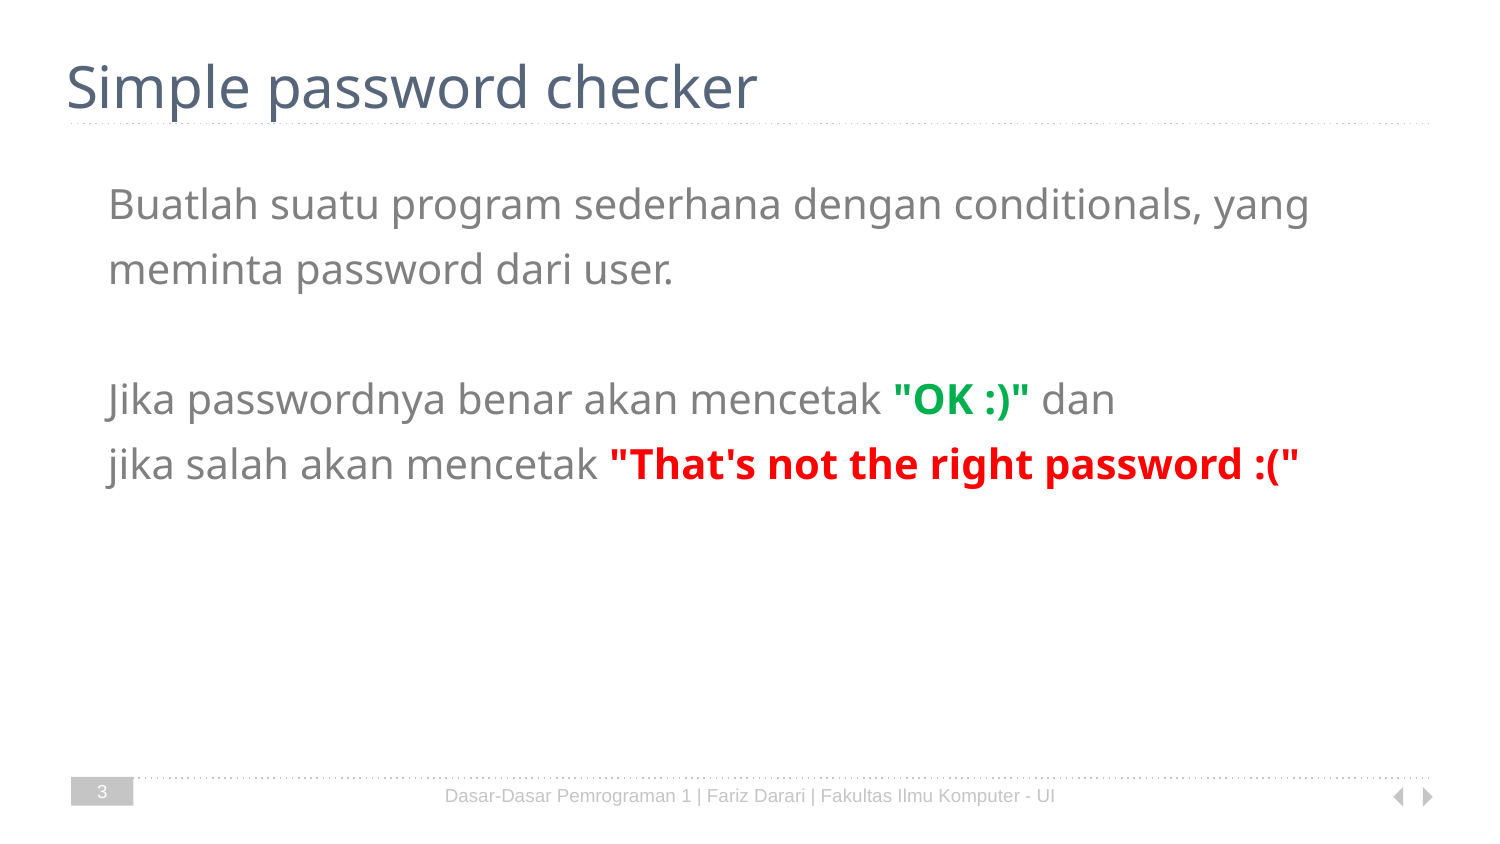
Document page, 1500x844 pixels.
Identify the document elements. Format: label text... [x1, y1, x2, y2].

text_box Buatlah suatu program sederhana dengan conditionals, yang meminta password dari user. Jika passwordnya benar akan mencetak "OK :)" dan jika salah akan mencetak "That's not the right password :(" [65, 147, 1464, 832]
title Simple password checker [51, 35, 1449, 112]
